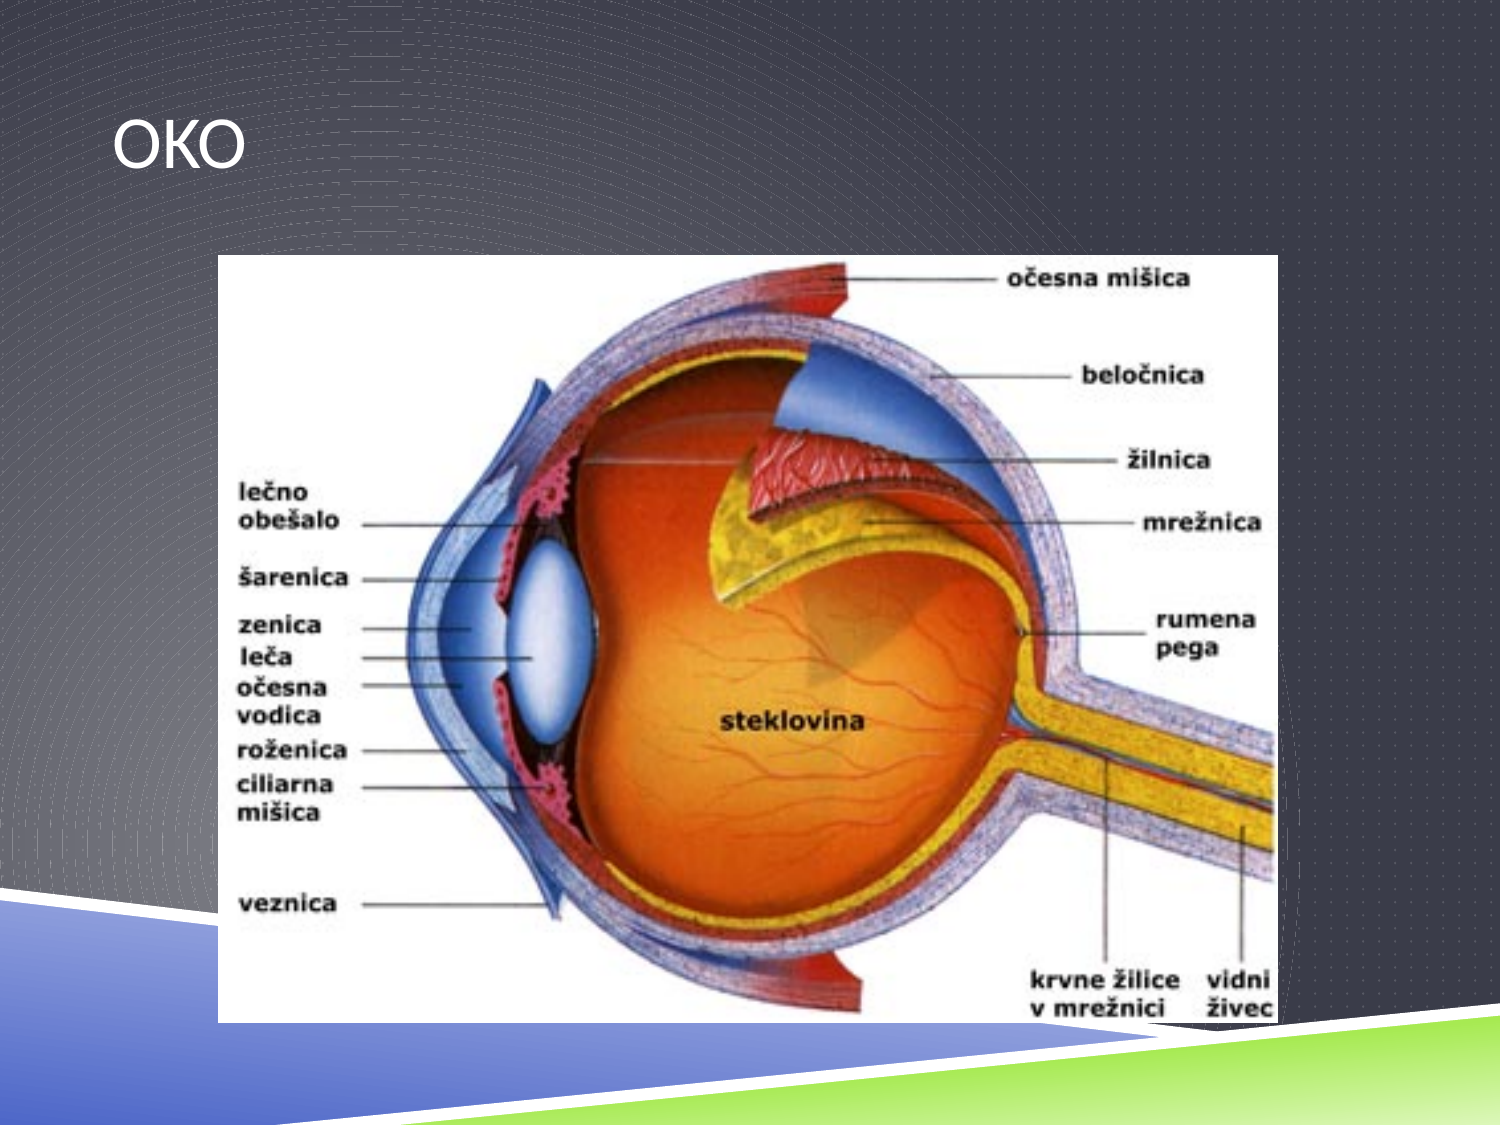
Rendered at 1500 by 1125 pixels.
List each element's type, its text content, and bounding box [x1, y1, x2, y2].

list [218, 255, 1278, 1024]
title oko [112, 45, 1388, 233]
